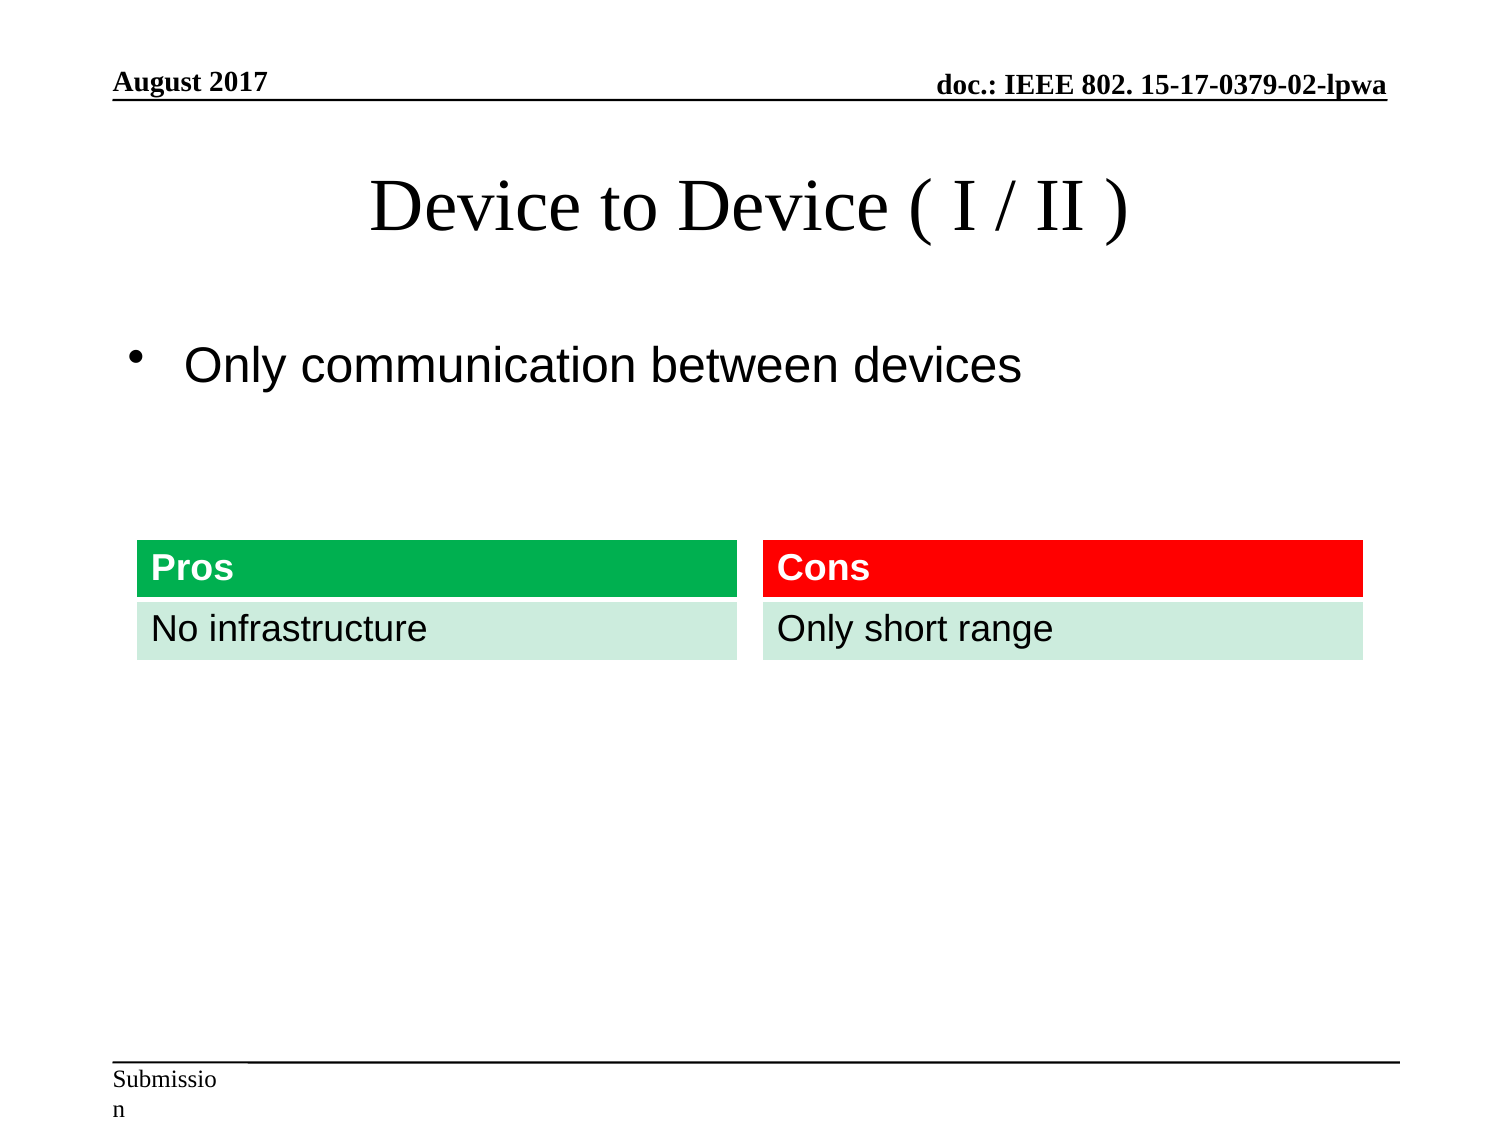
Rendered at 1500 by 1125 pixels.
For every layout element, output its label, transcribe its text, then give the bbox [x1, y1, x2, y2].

table_header Cons [763, 540, 1363, 597]
table_cell Only short range [763, 602, 1363, 660]
list Only communication between devices [112, 324, 1388, 1000]
title Device to Device ( I / II ) [112, 112, 1388, 288]
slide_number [112, 62, 375, 98]
table_cell No infrastructure [137, 602, 737, 660]
table_header Pros [137, 540, 737, 597]
